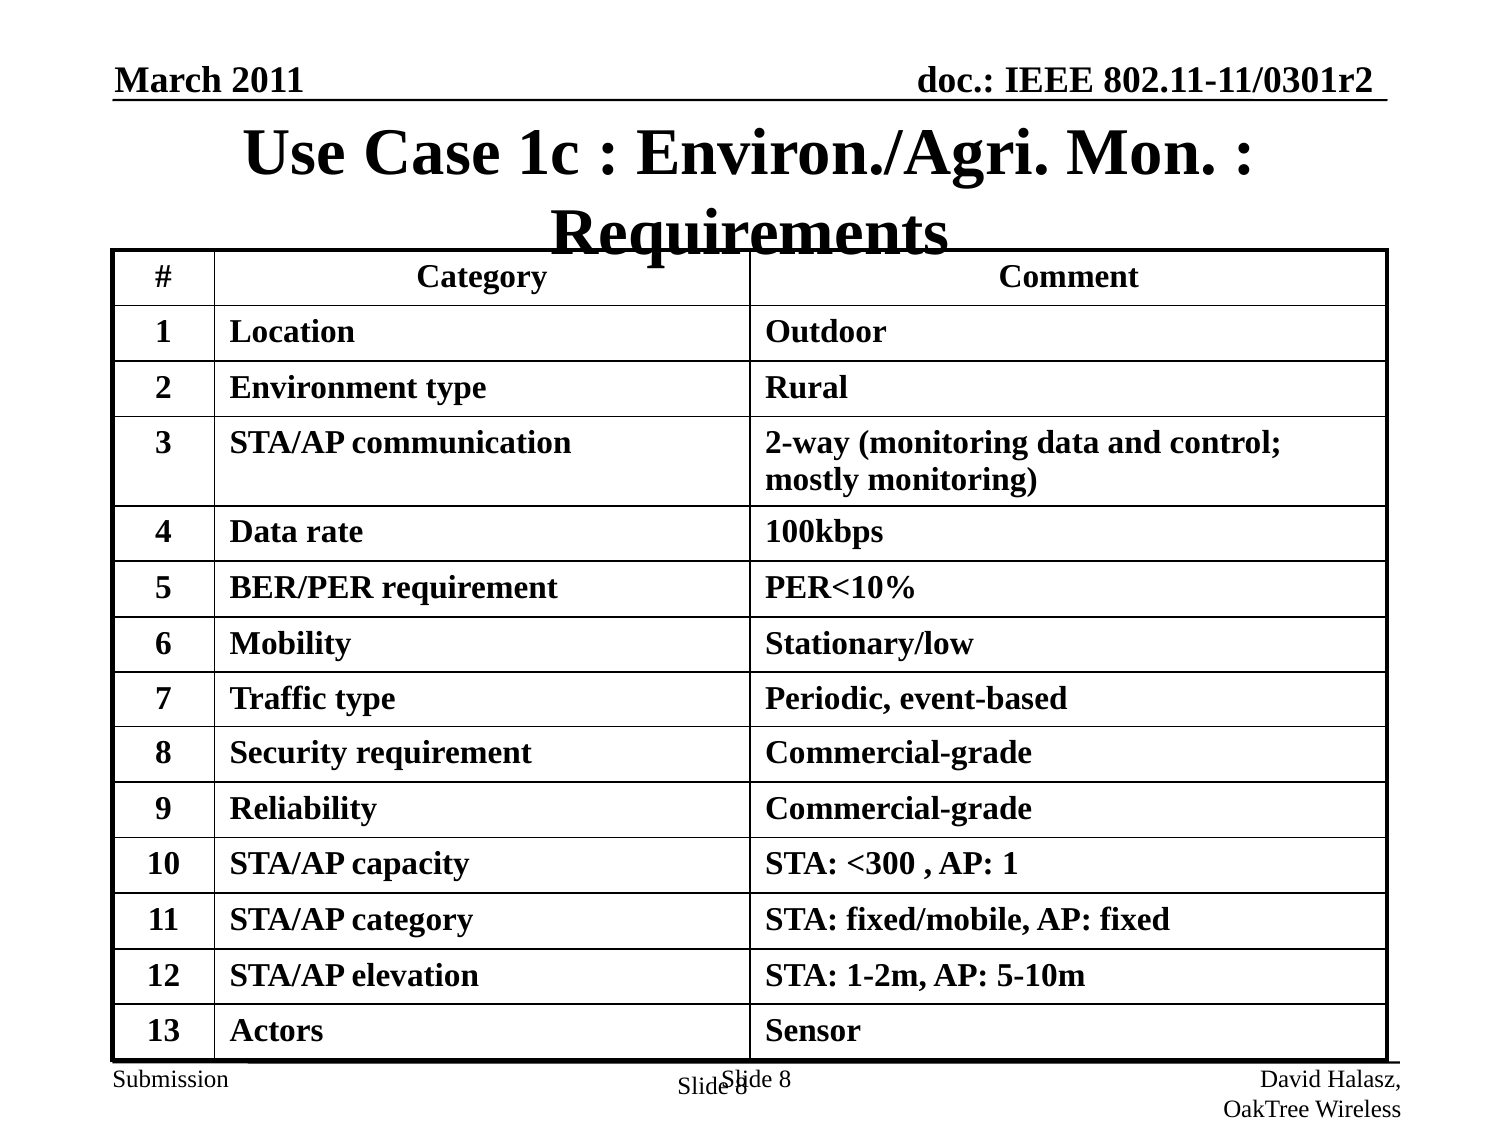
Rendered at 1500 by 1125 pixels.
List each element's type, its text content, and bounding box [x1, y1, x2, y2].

table_cell Periodic, event-based [751, 673, 1385, 726]
table_cell 100kbps [751, 507, 1385, 560]
table_header Category [215, 252, 749, 305]
table_cell Data rate [215, 507, 749, 560]
table_cell 6 [115, 618, 214, 671]
table_cell Traffic type [215, 673, 749, 726]
table_cell Location [215, 306, 749, 360]
title Use Case 1c : Environ./Agri. Mon. : Requirements [112, 99, 1388, 248]
table_cell 5 [115, 562, 214, 616]
table_cell 1 [115, 306, 214, 360]
table_cell Commercial-grade [751, 727, 1385, 781]
table_cell 2-way (monitoring data and control; mostly monitoring) [751, 417, 1385, 505]
table_cell Mobility [215, 618, 749, 671]
table_cell Actors [215, 1005, 749, 1058]
table_cell Environment type [215, 362, 749, 416]
table_cell STA: fixed/mobile, AP: fixed [751, 894, 1385, 948]
footer David Halasz, OakTree Wireless [1185, 1061, 1402, 1093]
text_box Slide 8 [650, 1069, 775, 1125]
table_cell Stationary/low [751, 618, 1385, 671]
table_cell BER/PER requirement [215, 562, 749, 616]
table_cell Commercial-grade [751, 783, 1385, 837]
table_cell PER<10% [751, 562, 1385, 616]
table_cell 2 [115, 362, 214, 416]
table_cell 13 [115, 1005, 214, 1058]
table_header # [115, 252, 214, 305]
table_cell Security requirement [215, 727, 749, 781]
table_cell 7 [115, 673, 214, 726]
slide_number Slide 8 [712, 1061, 800, 1093]
table_cell 12 [115, 950, 214, 1003]
table_cell STA/AP category [215, 894, 749, 948]
table_cell Rural [751, 362, 1385, 416]
table_cell STA/AP capacity [215, 838, 749, 892]
table_cell STA: <300 , AP: 1 [751, 838, 1385, 892]
table_cell STA/AP communication [215, 417, 749, 505]
table_cell Sensor [751, 1005, 1385, 1058]
table_cell 11 [115, 894, 214, 948]
table_cell 10 [115, 838, 214, 892]
table_cell 9 [115, 783, 214, 837]
table_cell 4 [115, 507, 214, 560]
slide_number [114, 54, 333, 101]
table_cell 3 [115, 417, 214, 505]
table_cell STA/AP elevation [215, 950, 749, 1003]
table_cell STA: 1-2m, AP: 5-10m [751, 950, 1385, 1003]
table_cell 8 [115, 727, 214, 781]
table_cell Reliability [215, 783, 749, 837]
table_cell Outdoor [751, 306, 1385, 360]
table_header Comment [751, 252, 1385, 305]
